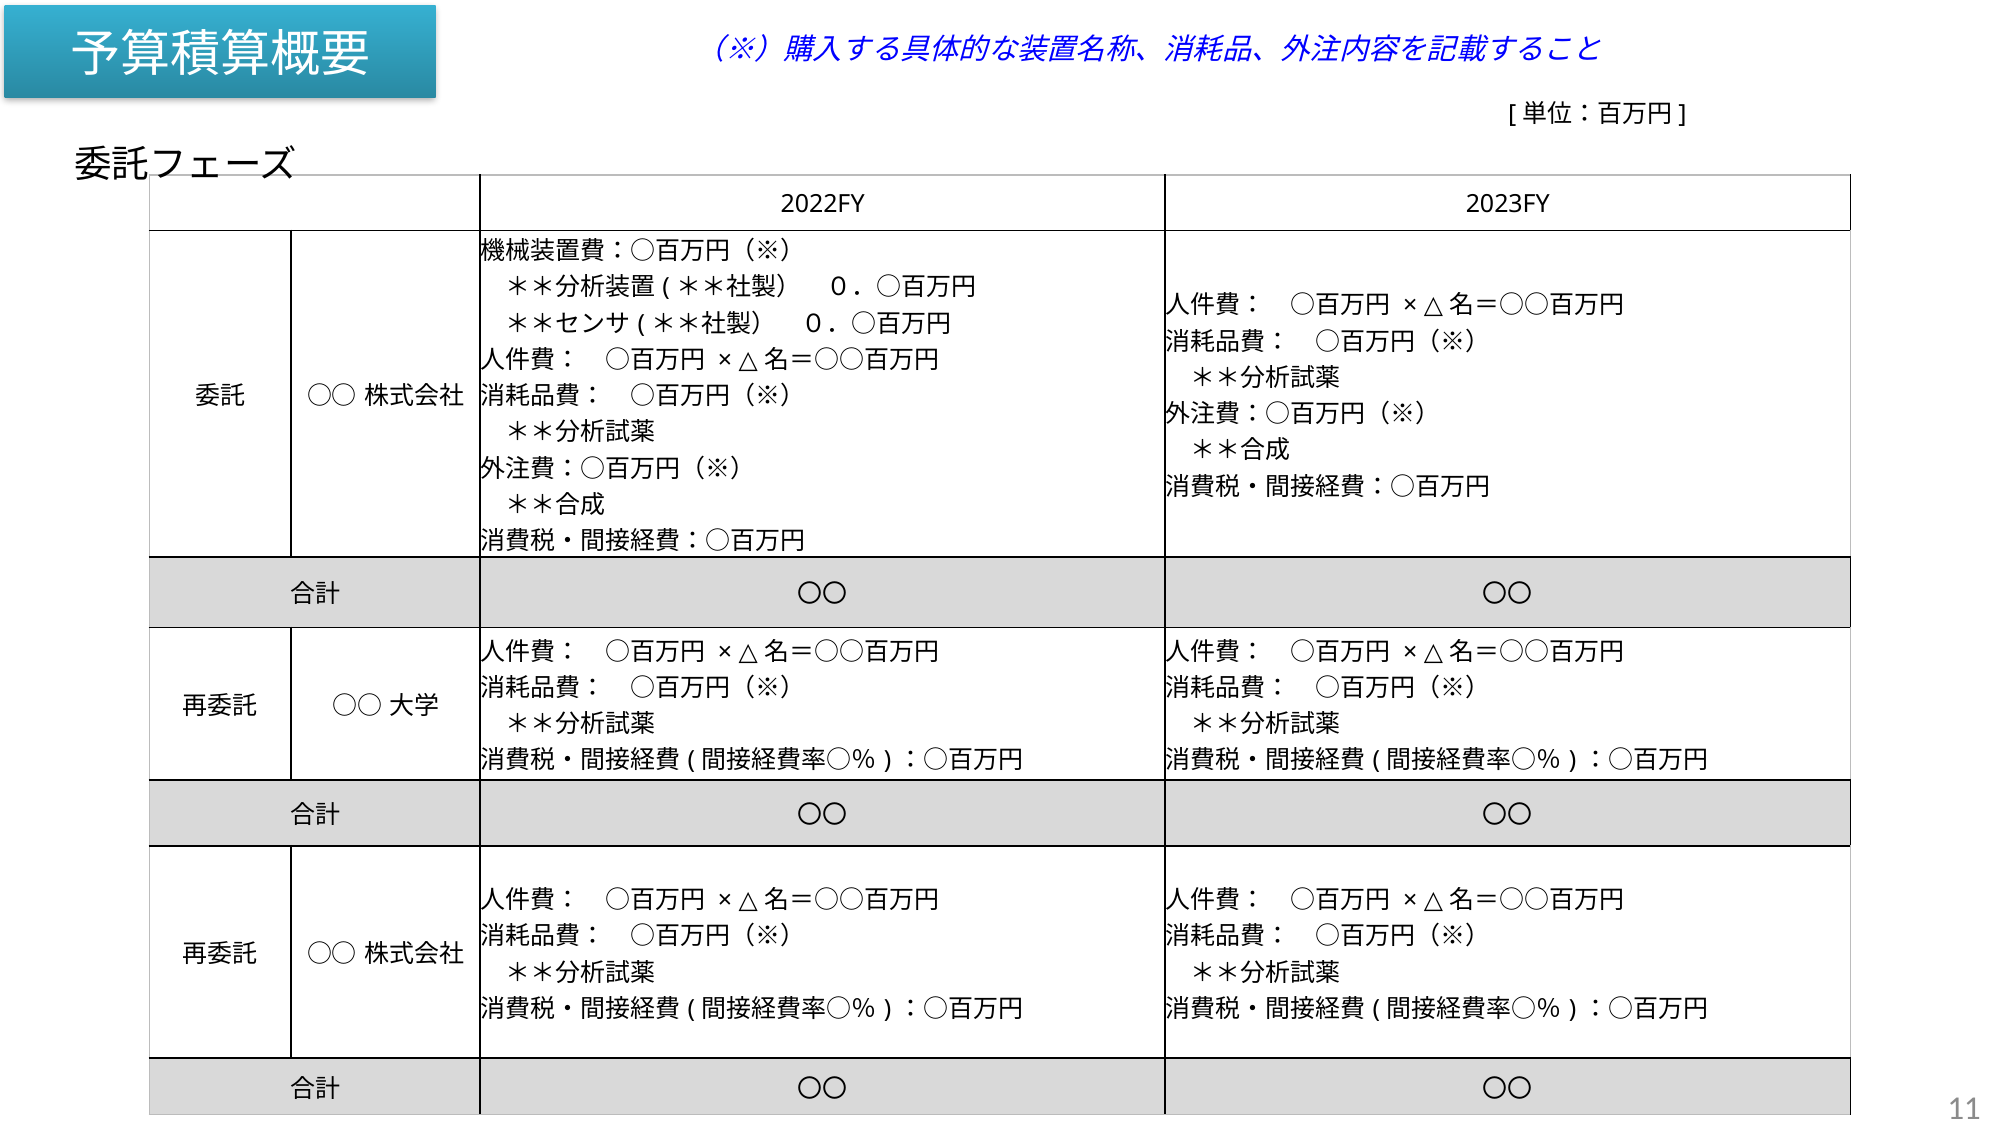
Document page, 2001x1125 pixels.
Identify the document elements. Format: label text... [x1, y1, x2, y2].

table_cell 機械装置費：○百万円（※） ＊＊分析装置(＊＊社製） ０．○百万円 ＊＊センサ(＊＊社製） ０．○百万円 人件費： ○百万円 × △名＝○○百万円 消耗品費： ○百万円（※） ＊＊分析試薬 外注費：○百万円（※） ＊＊合成 消費税・間接経費：○百万円 [481, 231, 1164, 556]
table_cell 再委託 [150, 847, 290, 1057]
table_cell 〇〇 [1166, 558, 1850, 627]
table_cell 人件費： ○百万円 × △名＝○○百万円 消耗品費： ○百万円（※） ＊＊分析試薬 外注費：○百万円（※） ＊＊合成 消費税・間接経費：○百万円 [1166, 231, 1850, 556]
table_cell 合計 [150, 781, 479, 845]
table_cell ○○株式会社 [292, 847, 479, 1057]
table_cell 人件費： ○百万円 × △名＝○○百万円 消耗品費： ○百万円（※） ＊＊分析試薬 消費税・間接経費(間接経費率○％)：○百万円 [1166, 847, 1850, 1057]
table_cell 合計 [150, 558, 479, 627]
slide_number 11 [1788, 1087, 1996, 1125]
table_cell 〇〇 [1166, 781, 1850, 845]
table_cell ○○大学 [292, 628, 479, 779]
text_box [単位：百万円] [1493, 89, 1706, 135]
table_cell 〇〇 [481, 1059, 1164, 1114]
table_cell 〇〇 [1166, 1059, 1850, 1114]
text_box 委託フェーズ [59, 132, 313, 193]
table_cell 委託 [150, 231, 290, 556]
title 予算積算概要 [4, 5, 436, 98]
table_cell ○○株式会社 [292, 231, 479, 556]
table_cell 〇〇 [481, 558, 1164, 627]
table_cell 再委託 [150, 628, 290, 779]
table_cell 合計 [150, 1059, 479, 1114]
table_header [150, 176, 479, 230]
table_cell 人件費： ○百万円 × △名＝○○百万円 消耗品費： ○百万円（※） ＊＊分析試薬 消費税・間接経費(間接経費率○％)：○百万円 [481, 847, 1164, 1057]
text_box （※）購入する具体的な装置名称、消耗品、外注内容を記載すること [681, 23, 2000, 73]
table_header 2023FY [1166, 176, 1850, 230]
table_cell 人件費： ○百万円 × △名＝○○百万円 消耗品費： ○百万円（※） ＊＊分析試薬 消費税・間接経費(間接経費率○％)：○百万円 [481, 628, 1164, 779]
table_header 2022FY [481, 176, 1164, 230]
table_cell 人件費： ○百万円 × △名＝○○百万円 消耗品費： ○百万円（※） ＊＊分析試薬 消費税・間接経費(間接経費率○％)：○百万円 [1166, 628, 1850, 779]
table_cell 〇〇 [481, 781, 1164, 845]
